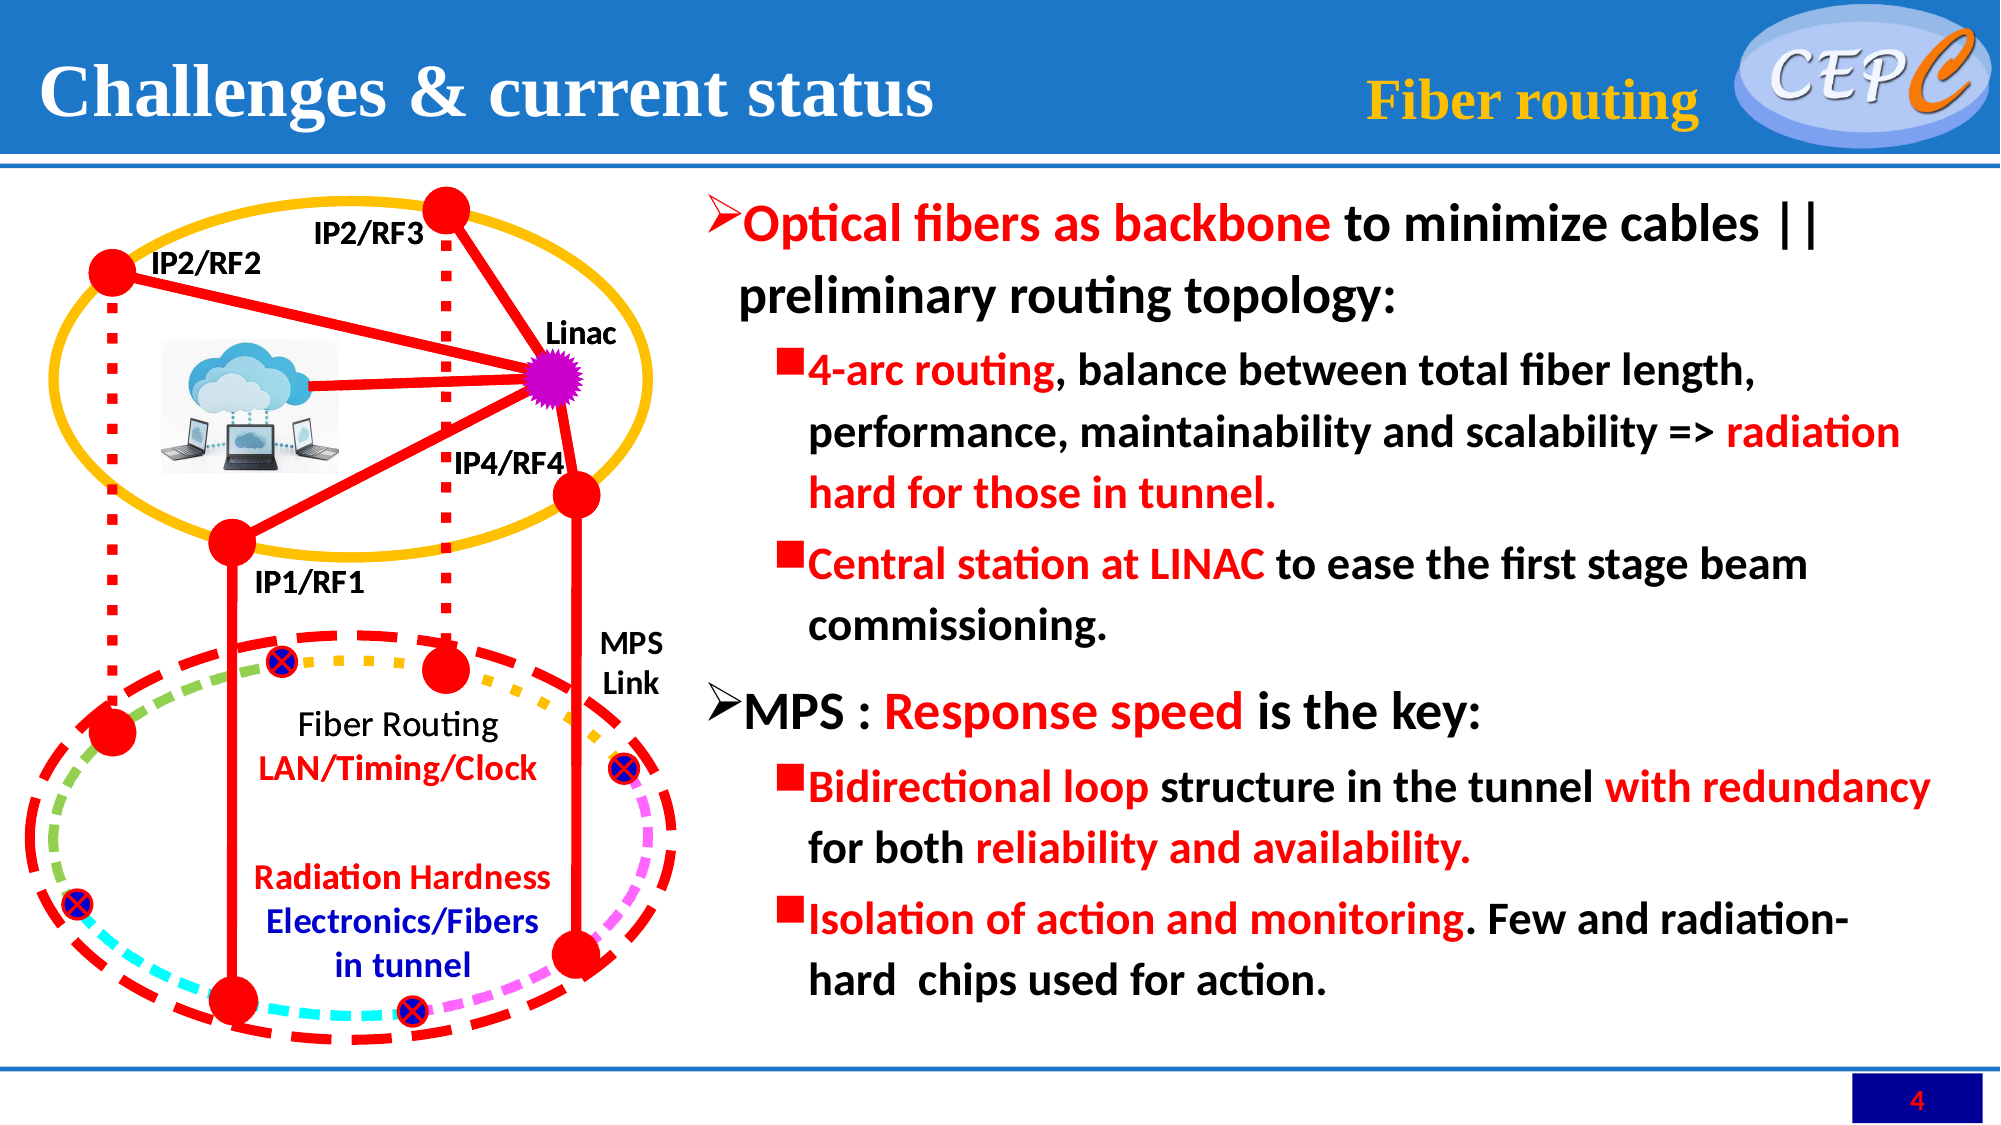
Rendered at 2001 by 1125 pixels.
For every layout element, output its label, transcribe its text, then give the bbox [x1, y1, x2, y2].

picture [2, 173, 697, 1052]
list Fiber routing [1351, 39, 1800, 173]
list Optical fibers as backbone to minimize cables || preliminary routing topology: 4-arc routing, balance between total fiber length, performance, maintainability and scalability => radiation hard for those in tunnel. Central station at LINAC to ease the first stage beam commissioning. MPS : Response speed is the key: Bidirectional loop structure in the tunnel with redundancy for both reliability and availability. Isolation of action and monitoring. Few and radiation-hard chips used for action. [697, 173, 1949, 1015]
title Challenges & current status [23, 0, 1161, 136]
picture [1728, 0, 1997, 154]
